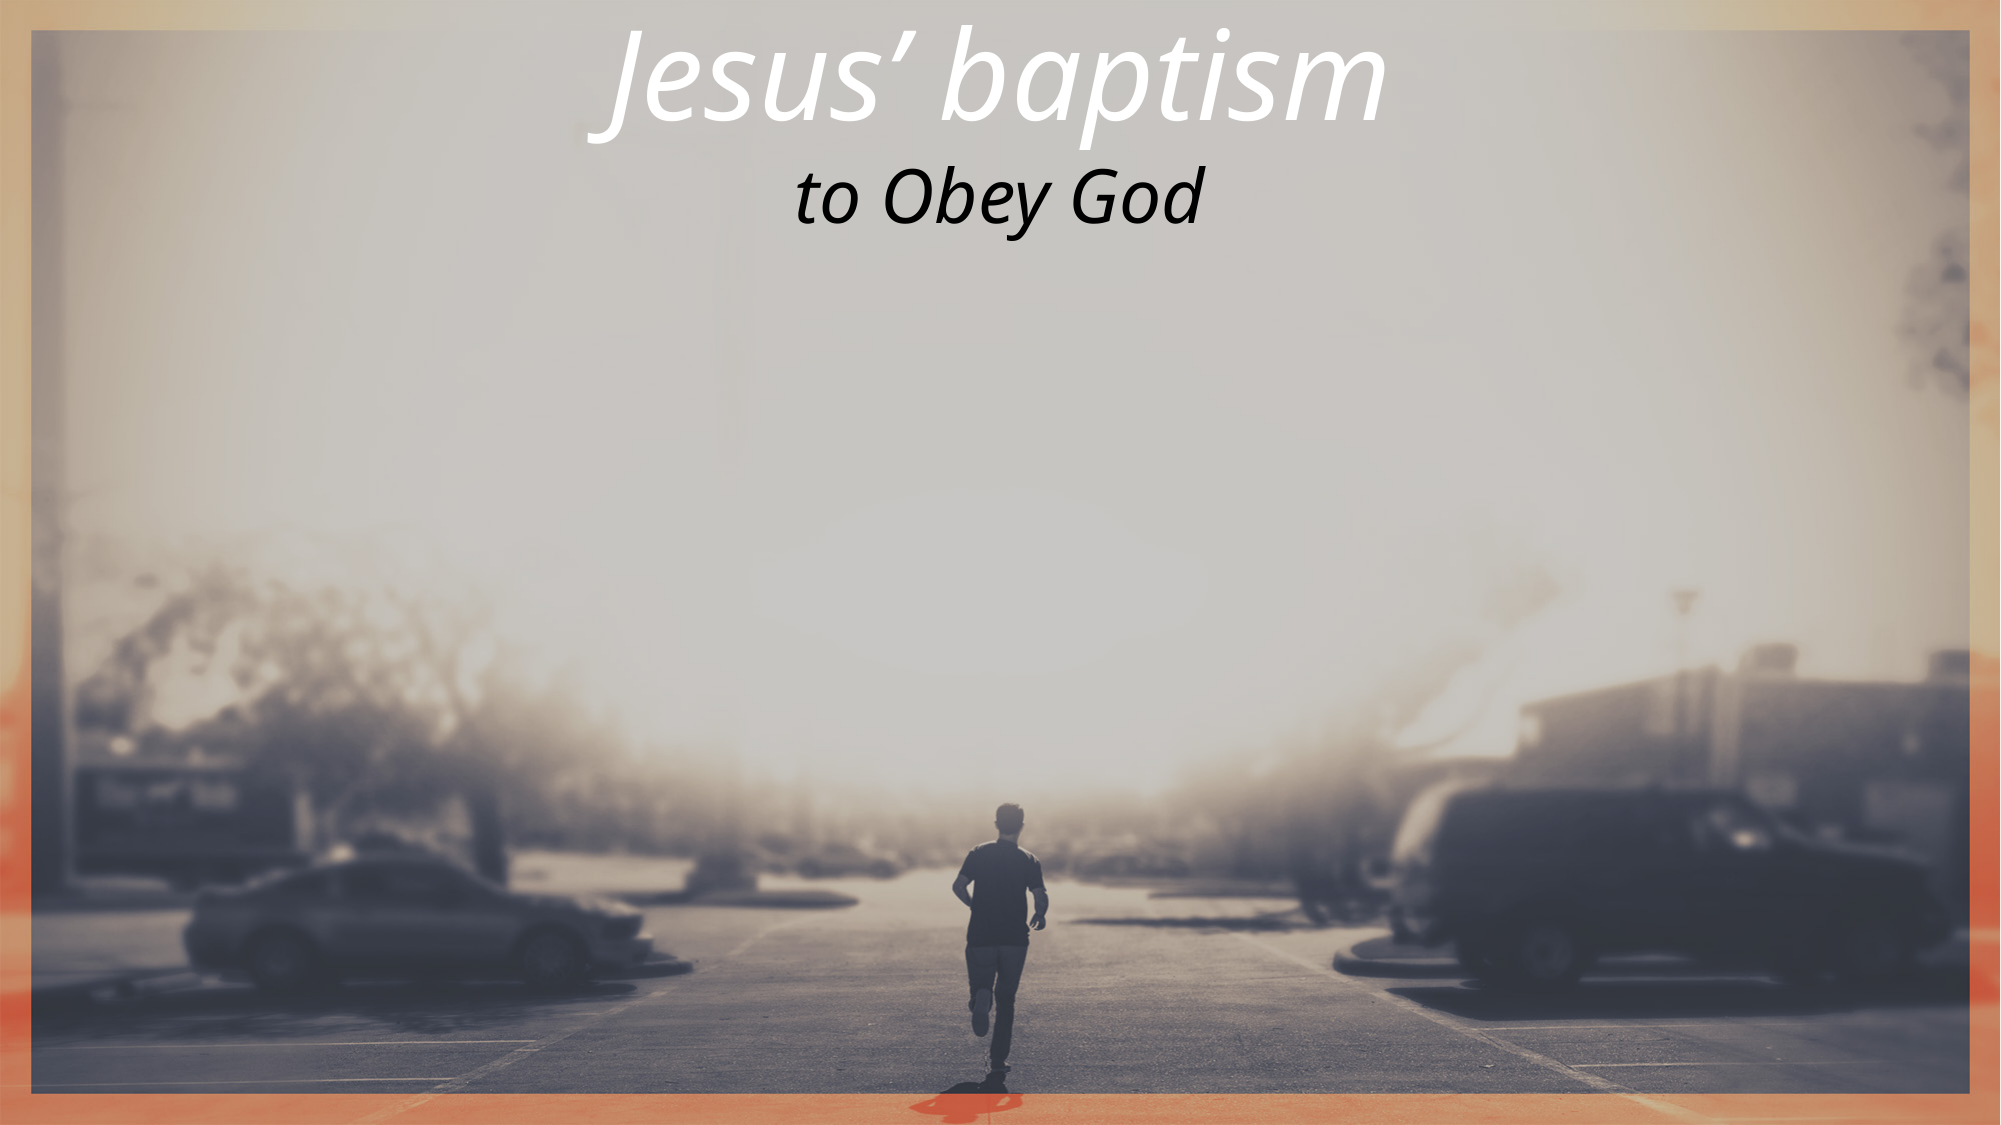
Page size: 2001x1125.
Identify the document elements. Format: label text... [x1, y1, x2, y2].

text_box Jesus’ baptism [0, 0, 2000, 142]
text_box to Obey God [70, 142, 1930, 705]
picture [0, 0, 2001, 1125]
